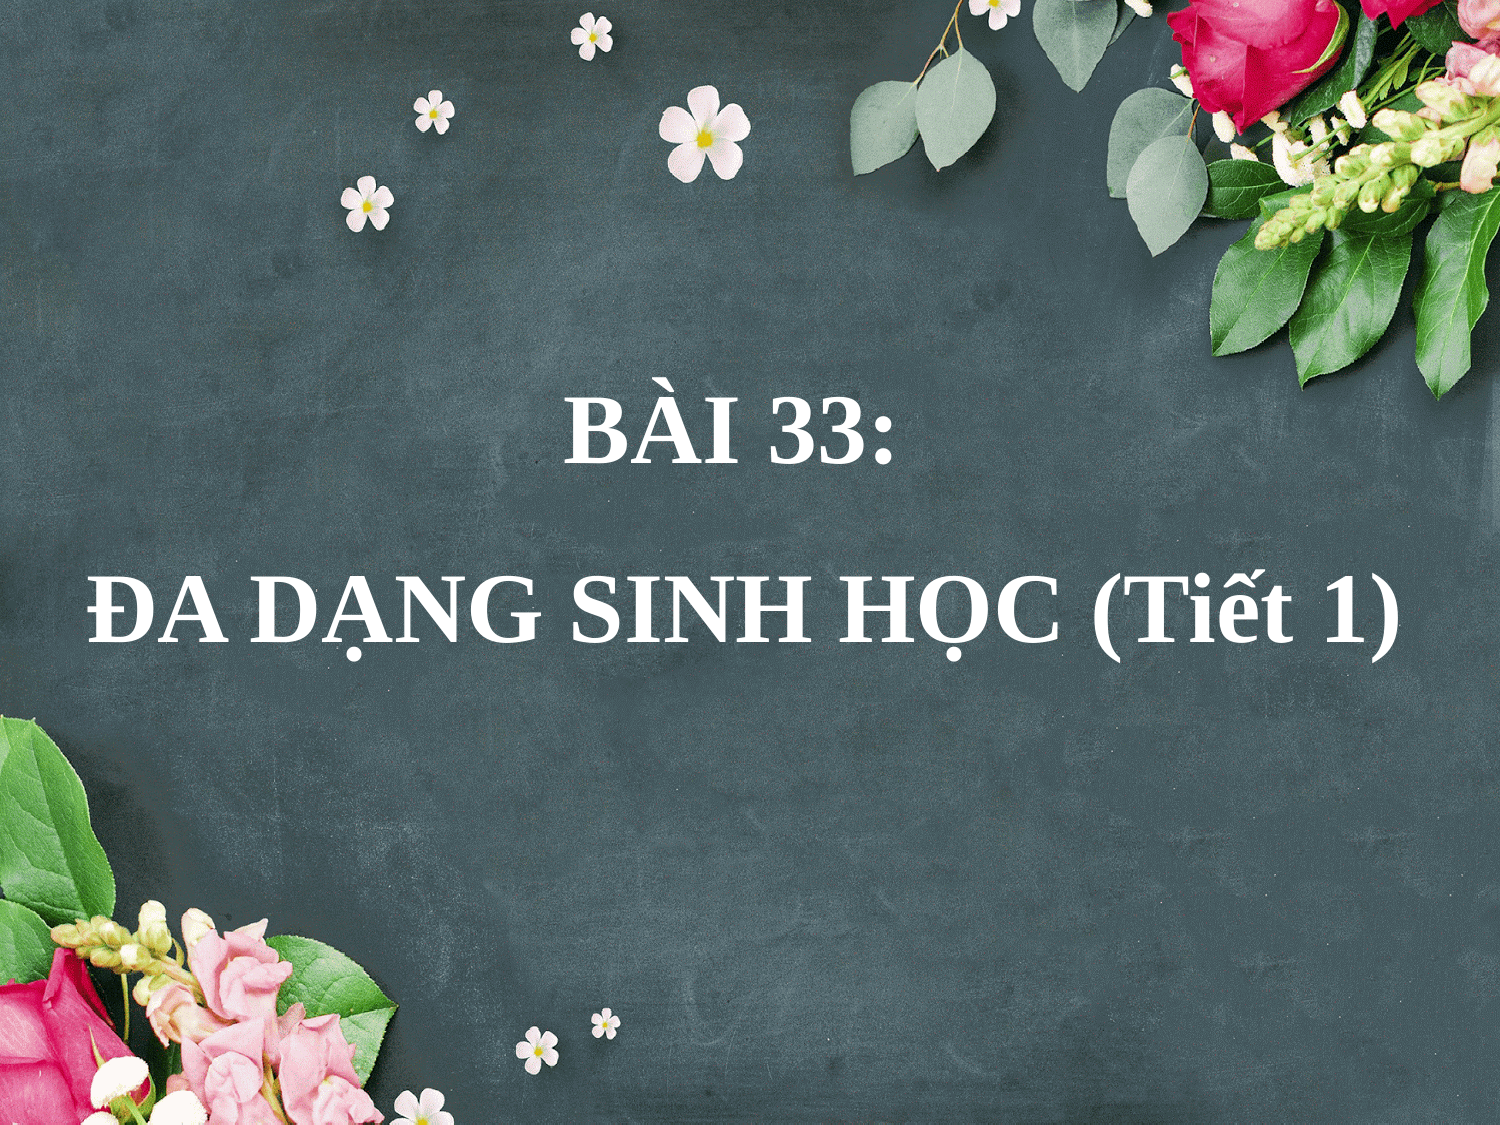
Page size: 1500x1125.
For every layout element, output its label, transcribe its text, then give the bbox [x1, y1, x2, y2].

text_box BÀI 33: ĐA DẠNG SINH HỌC (Tiết 1) [70, 295, 1419, 671]
picture [0, 0, 1500, 1125]
